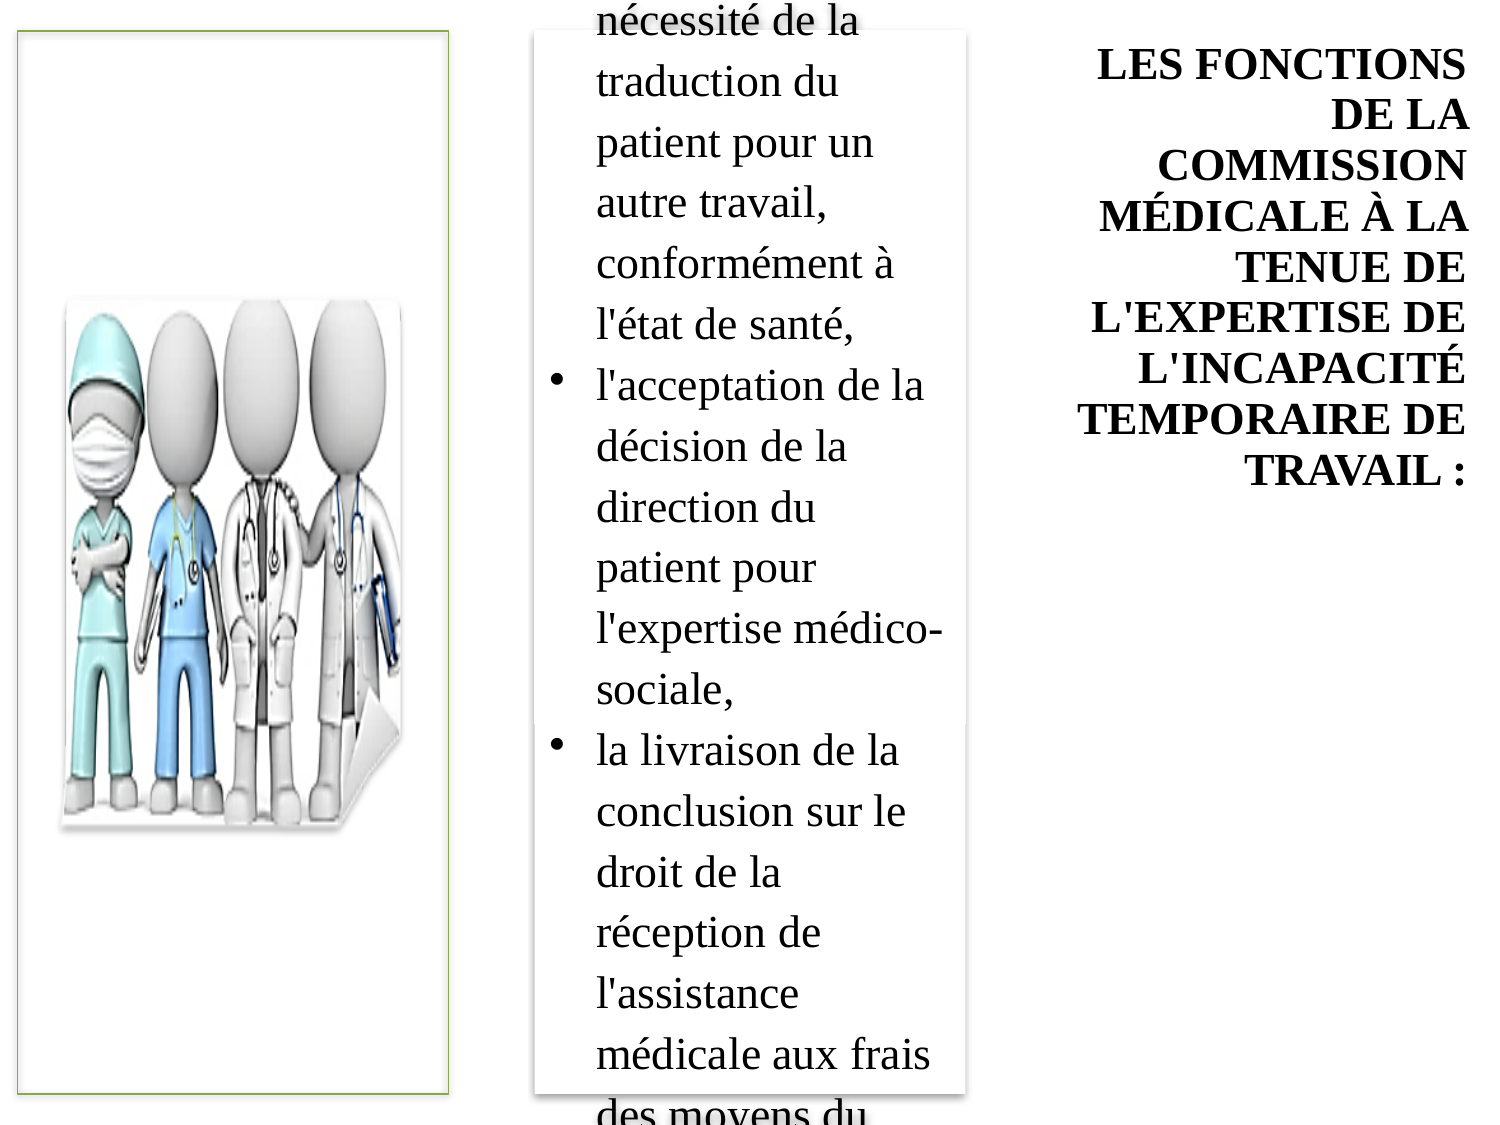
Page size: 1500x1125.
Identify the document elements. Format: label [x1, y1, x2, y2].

text_box [17, 30, 1483, 1095]
